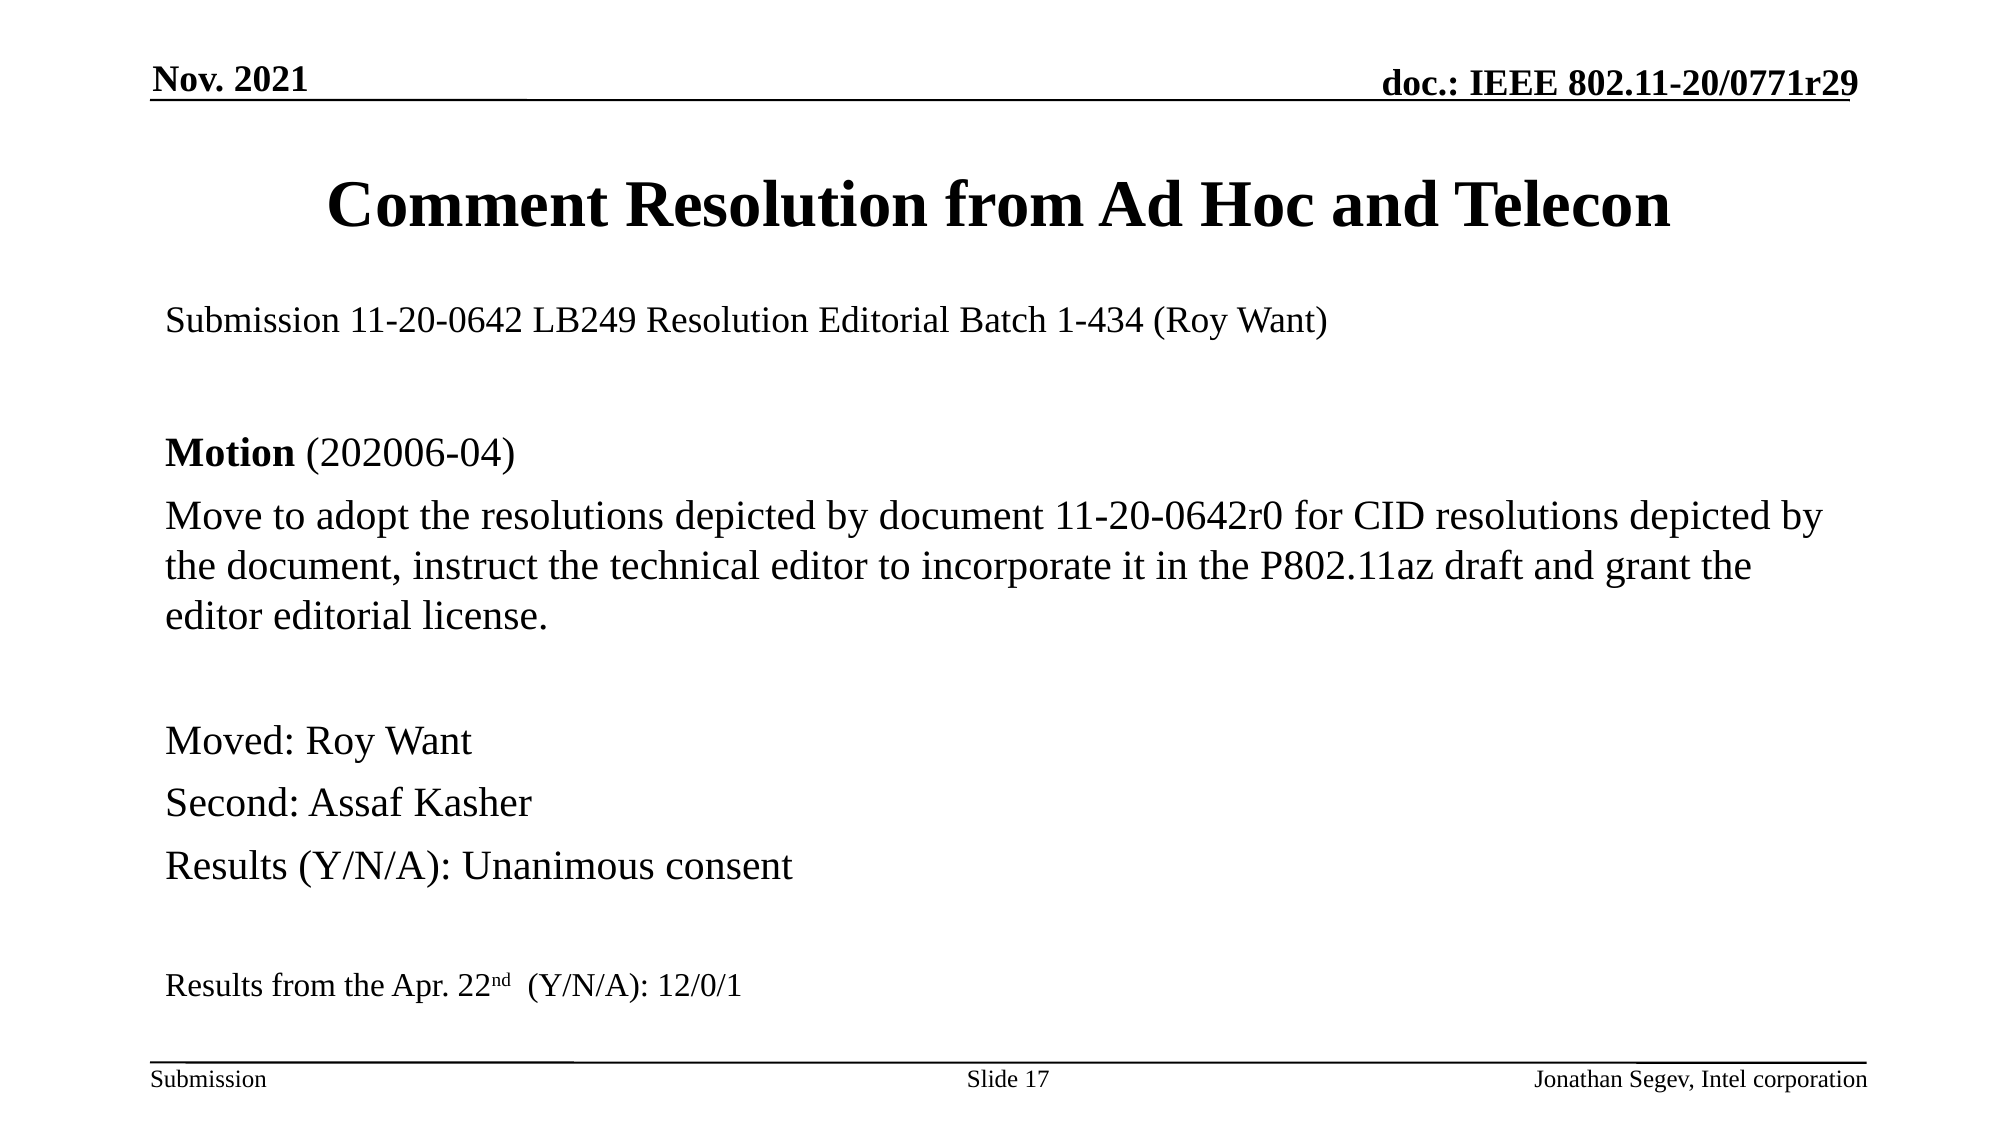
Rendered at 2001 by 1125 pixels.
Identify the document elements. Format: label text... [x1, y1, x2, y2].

list Submission 11-20-0642 LB249 Resolution Editorial Batch 1-434 (Roy Want) Motion (202006-04) Move to adopt the resolutions depicted by document 11-20-0642r0 for CID resolutions depicted by the document, instruct the technical editor to incorporate it in the P802.11az draft and grant the editor editorial license. Moved: Roy Want Second: Assaf Kasher Results (Y/N/A): Unanimous consent Results from the Apr. 22nd (Y/N/A): 12/0/1 [149, 286, 1850, 1000]
slide_number Slide 17 [950, 1061, 1067, 1123]
title Comment Resolution from Ad Hoc and Telecon [149, 112, 1850, 286]
footer Jonathan Segev, Intel corporation [1171, 1061, 1869, 1093]
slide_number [152, 54, 563, 100]
